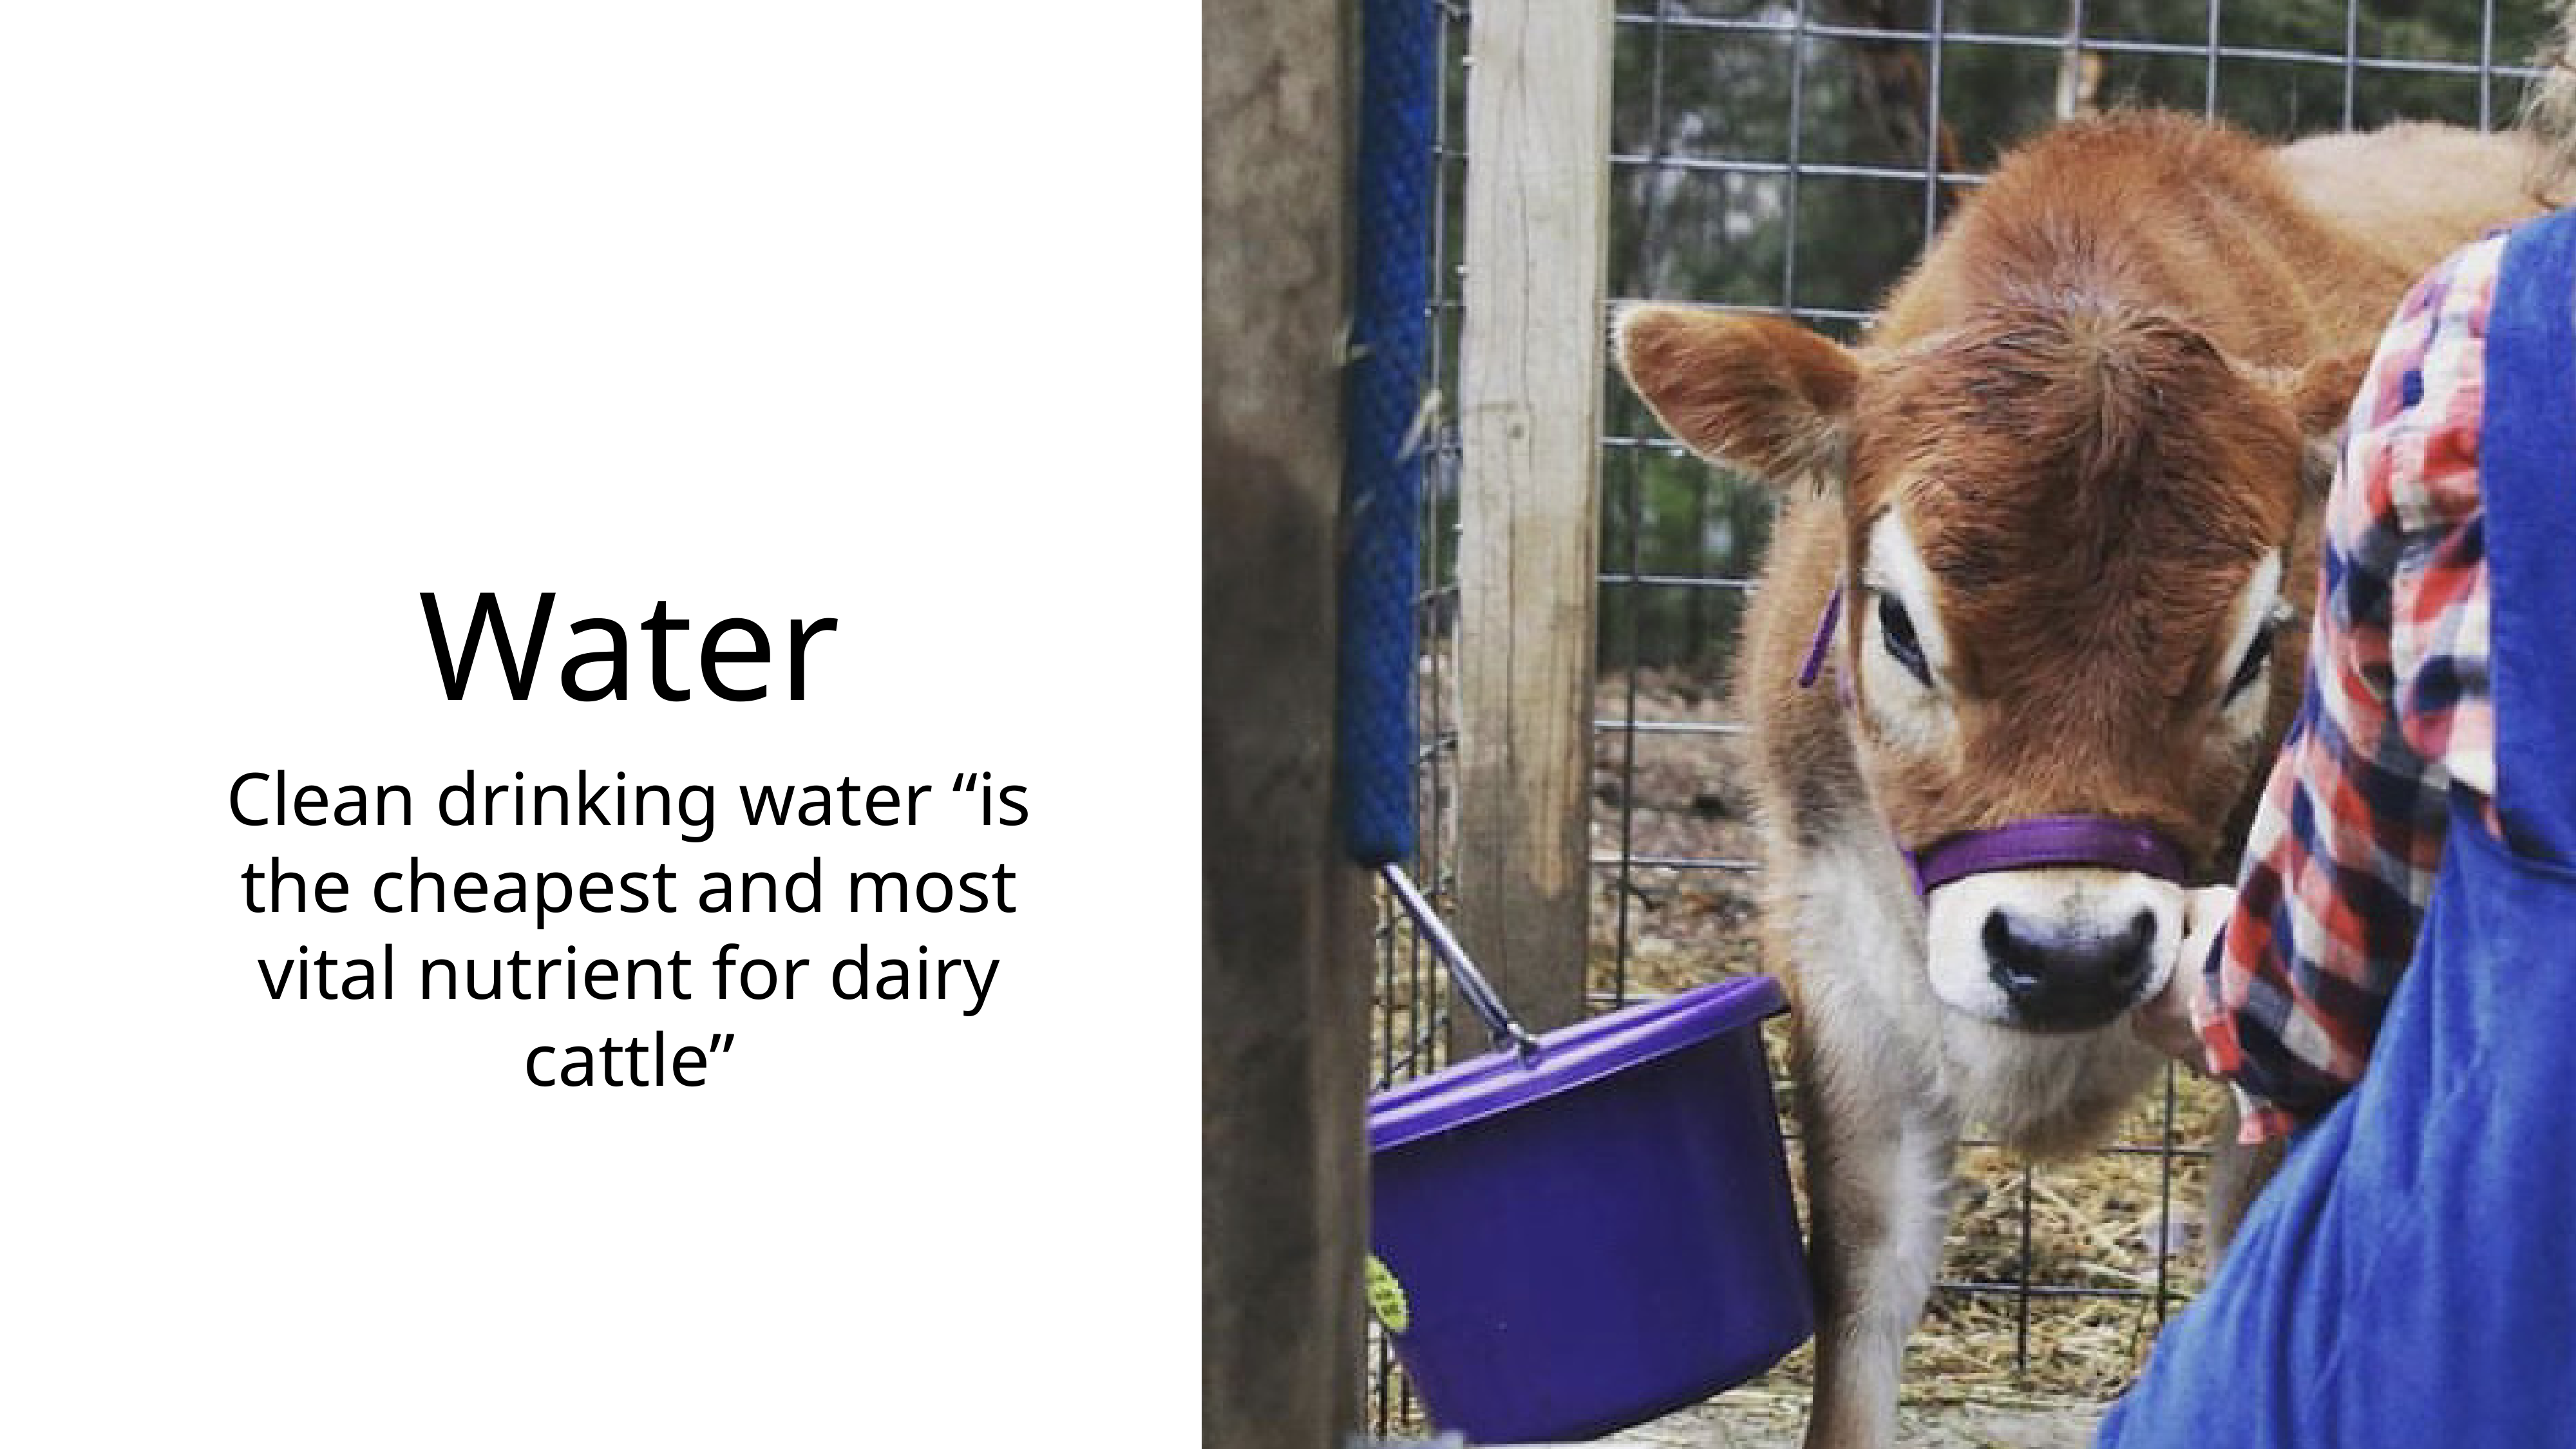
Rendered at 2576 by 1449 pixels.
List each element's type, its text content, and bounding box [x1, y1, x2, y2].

picture [1201, 0, 2576, 1449]
title Water [0, 301, 1201, 736]
subtitle Clean drinking water “is the cheapest and most vital nutrient for dairy cattle” [187, 746, 1072, 1434]
